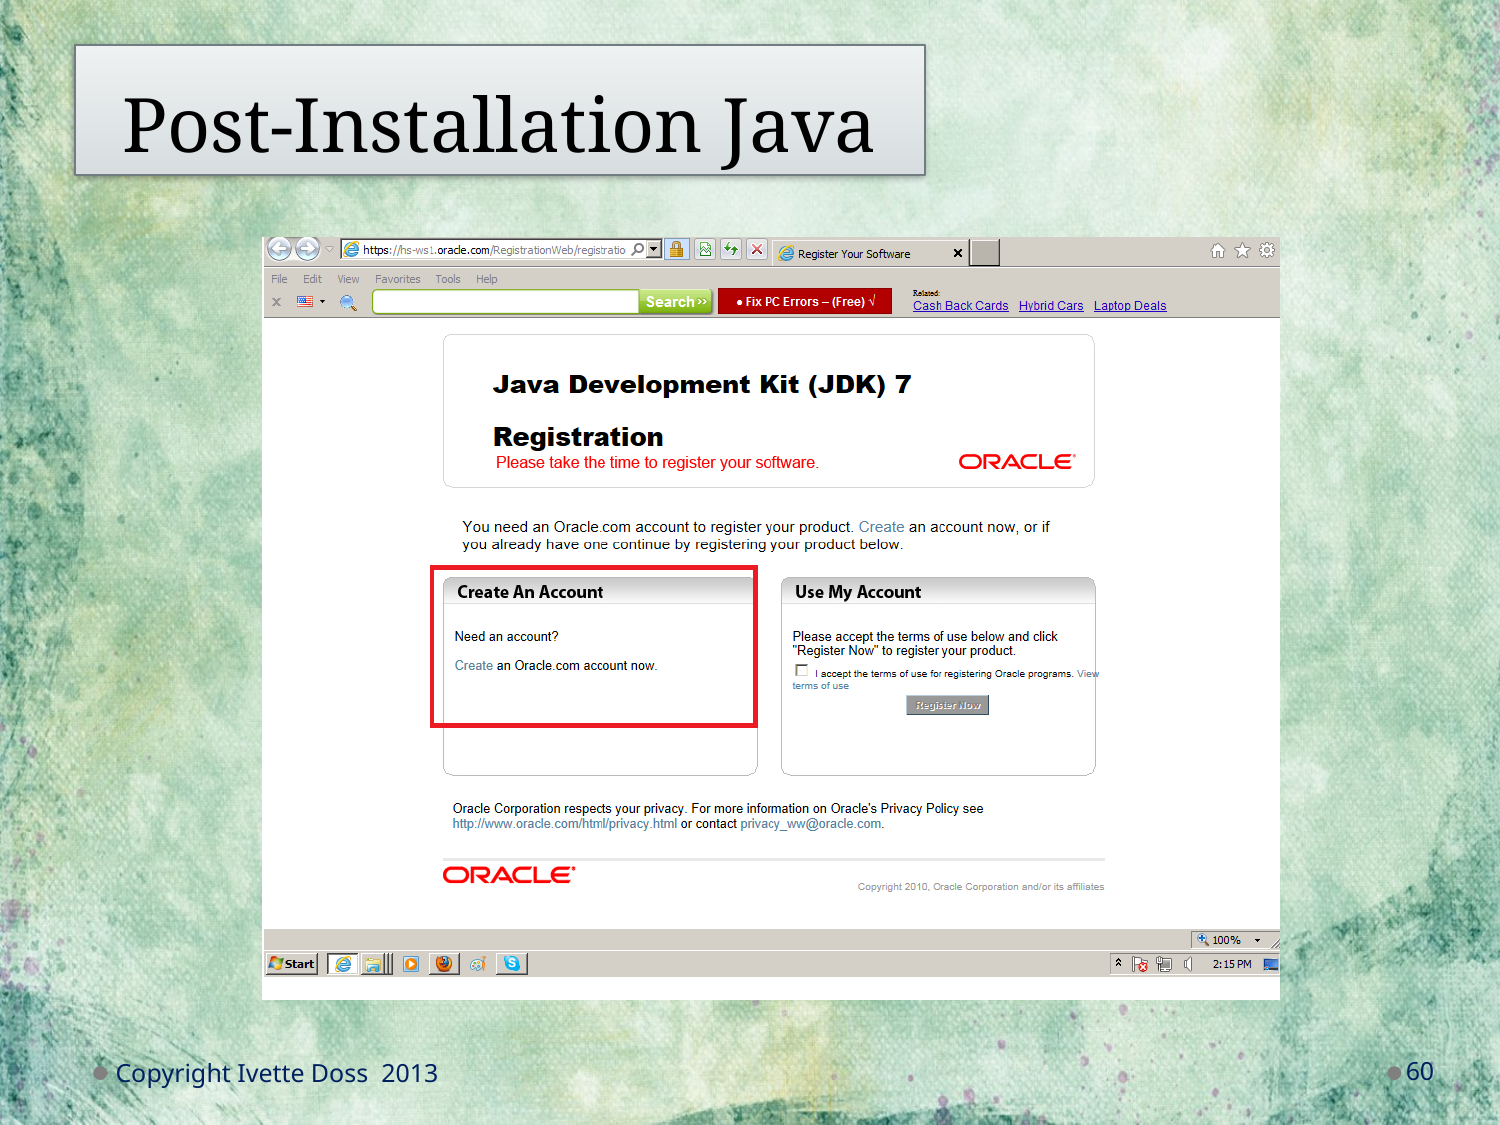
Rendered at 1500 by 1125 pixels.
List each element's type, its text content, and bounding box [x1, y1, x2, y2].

footer Copyright Ivette Doss 2013 [108, 1042, 576, 1103]
slide_number 60 [1401, 1042, 1494, 1103]
picture [0, 0, 1500, 1125]
title Post-Installation Java [74, 44, 926, 176]
